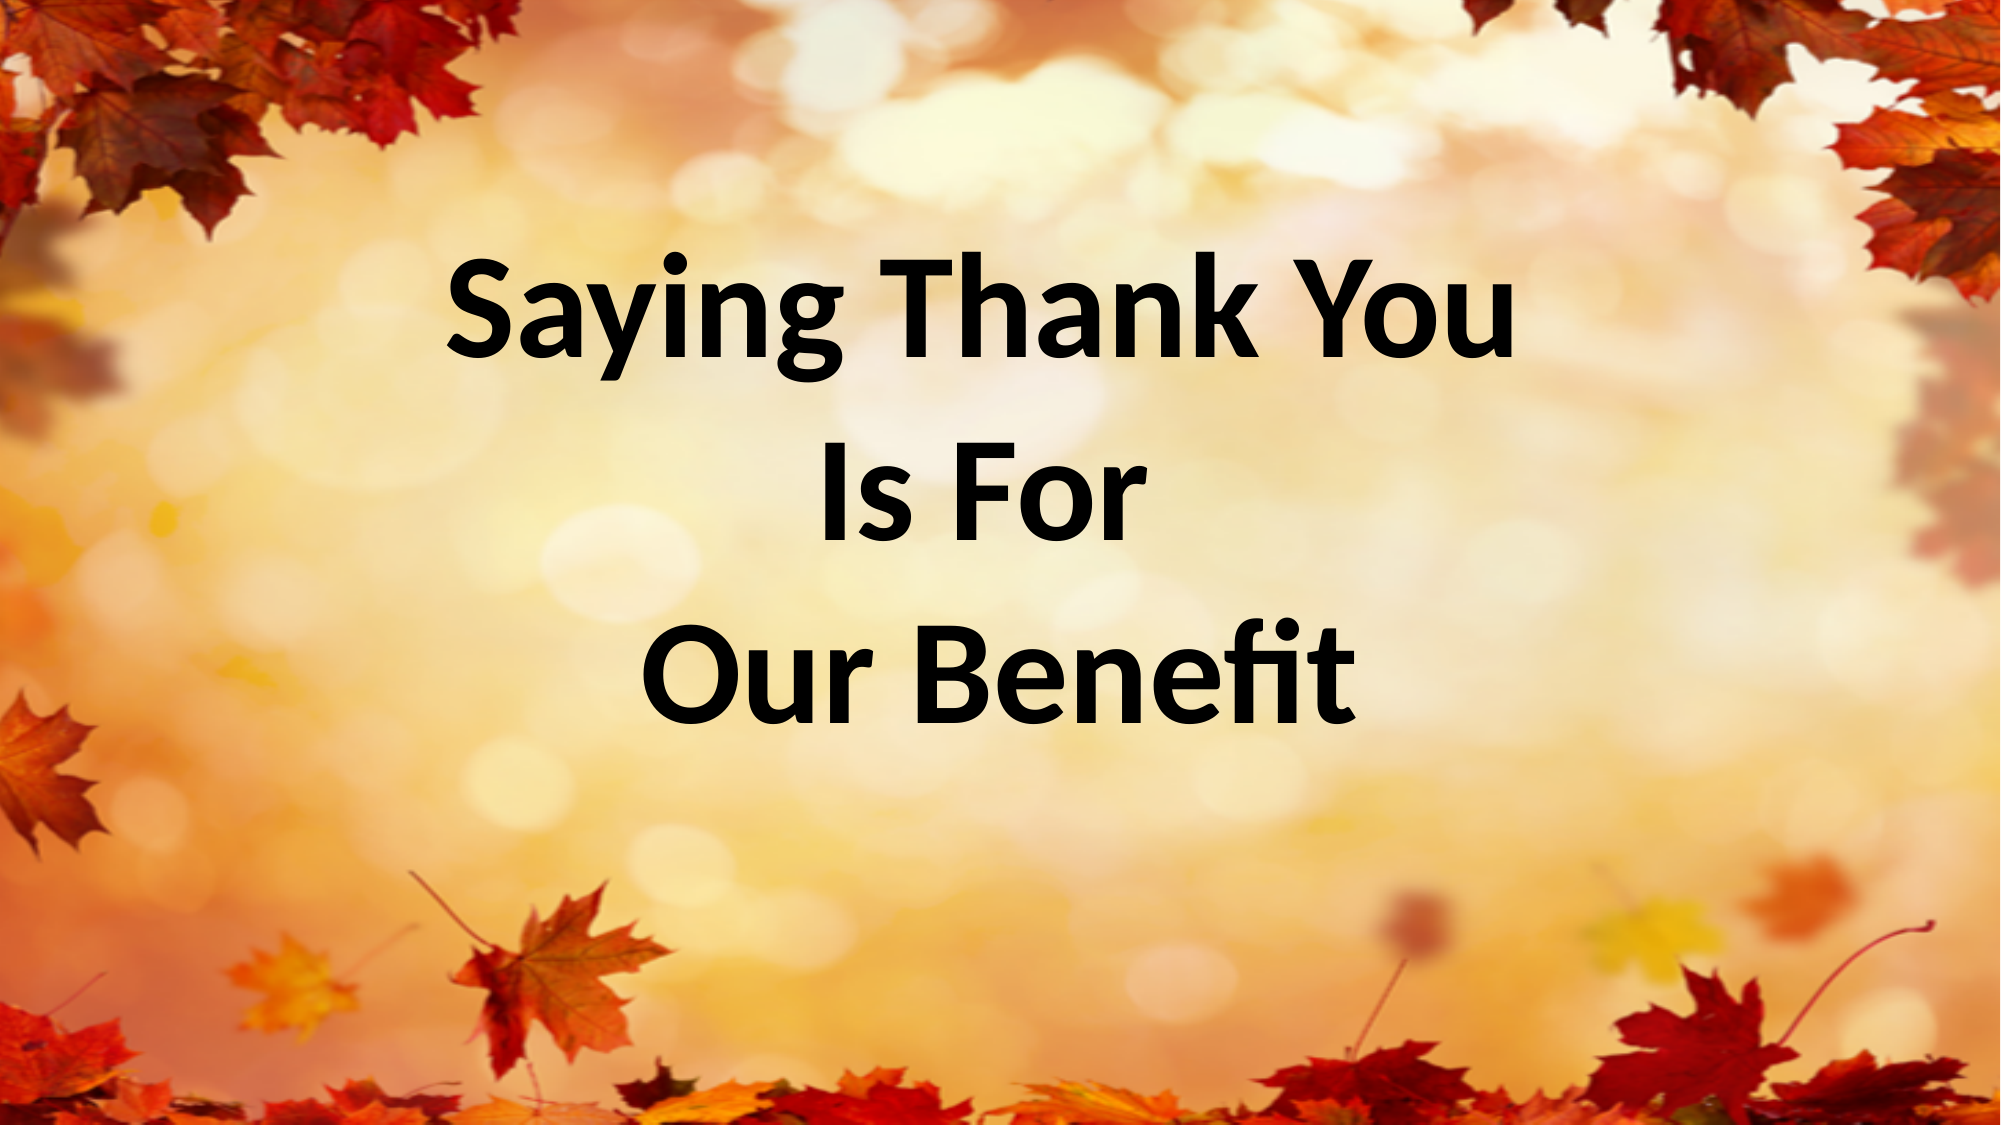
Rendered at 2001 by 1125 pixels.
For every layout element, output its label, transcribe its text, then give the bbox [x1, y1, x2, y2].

list Saying Thank You Is For Our Benefit [137, 220, 1863, 1125]
picture [0, 0, 2001, 1125]
